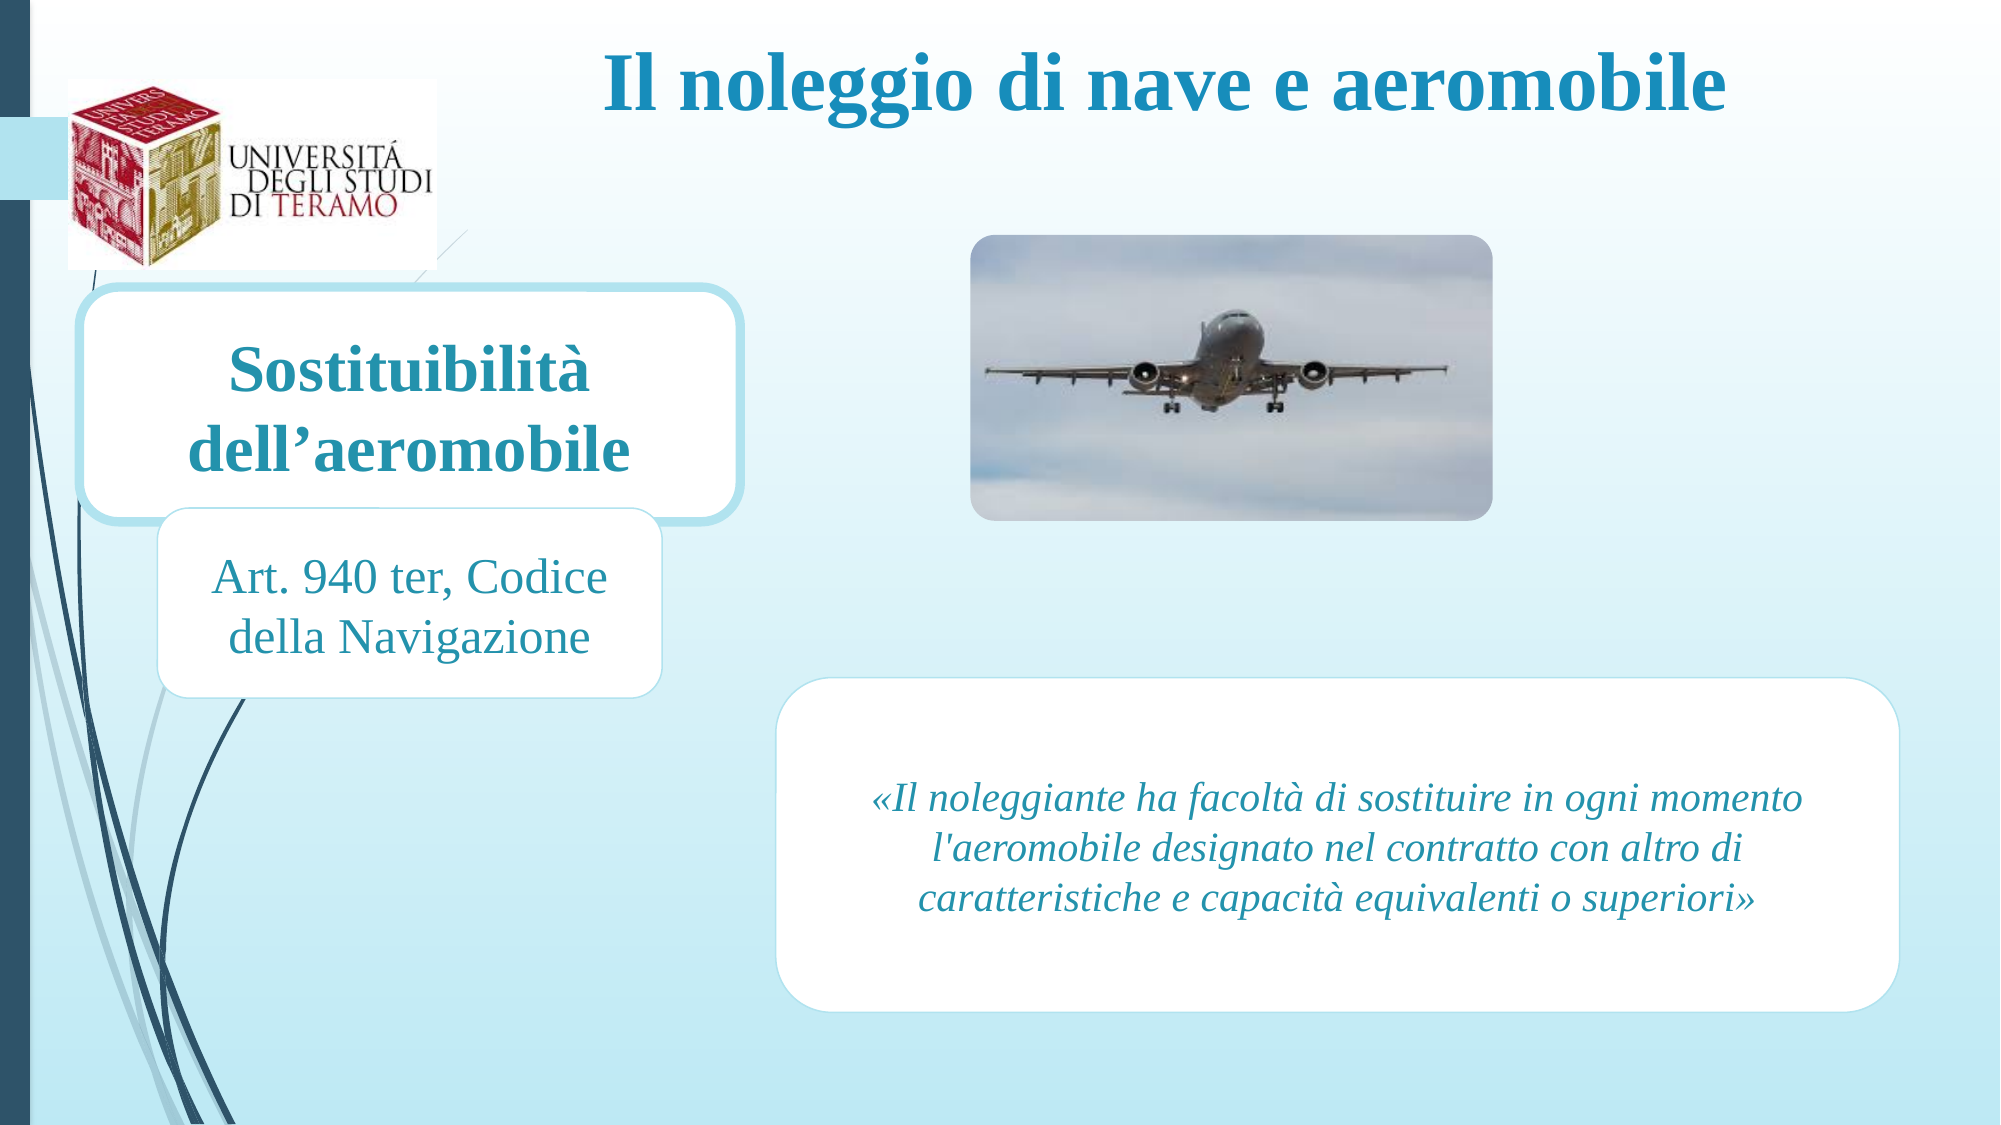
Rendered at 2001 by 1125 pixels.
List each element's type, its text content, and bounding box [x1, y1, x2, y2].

picture [68, 79, 438, 270]
picture [970, 234, 1493, 522]
title Il noleggio di nave e aeromobile [480, 19, 1851, 235]
text_box Sostituibilità dell’aeromobile [78, 285, 742, 524]
text_box Art. 940 ter, Codice della Navigazione [155, 506, 664, 700]
text_box «Il noleggiante ha facoltà di sostituire in ogni momento l'aeromobile designato nel contratto con altro di caratteristiche e capacità equivalenti o superiori» [774, 676, 1901, 1014]
